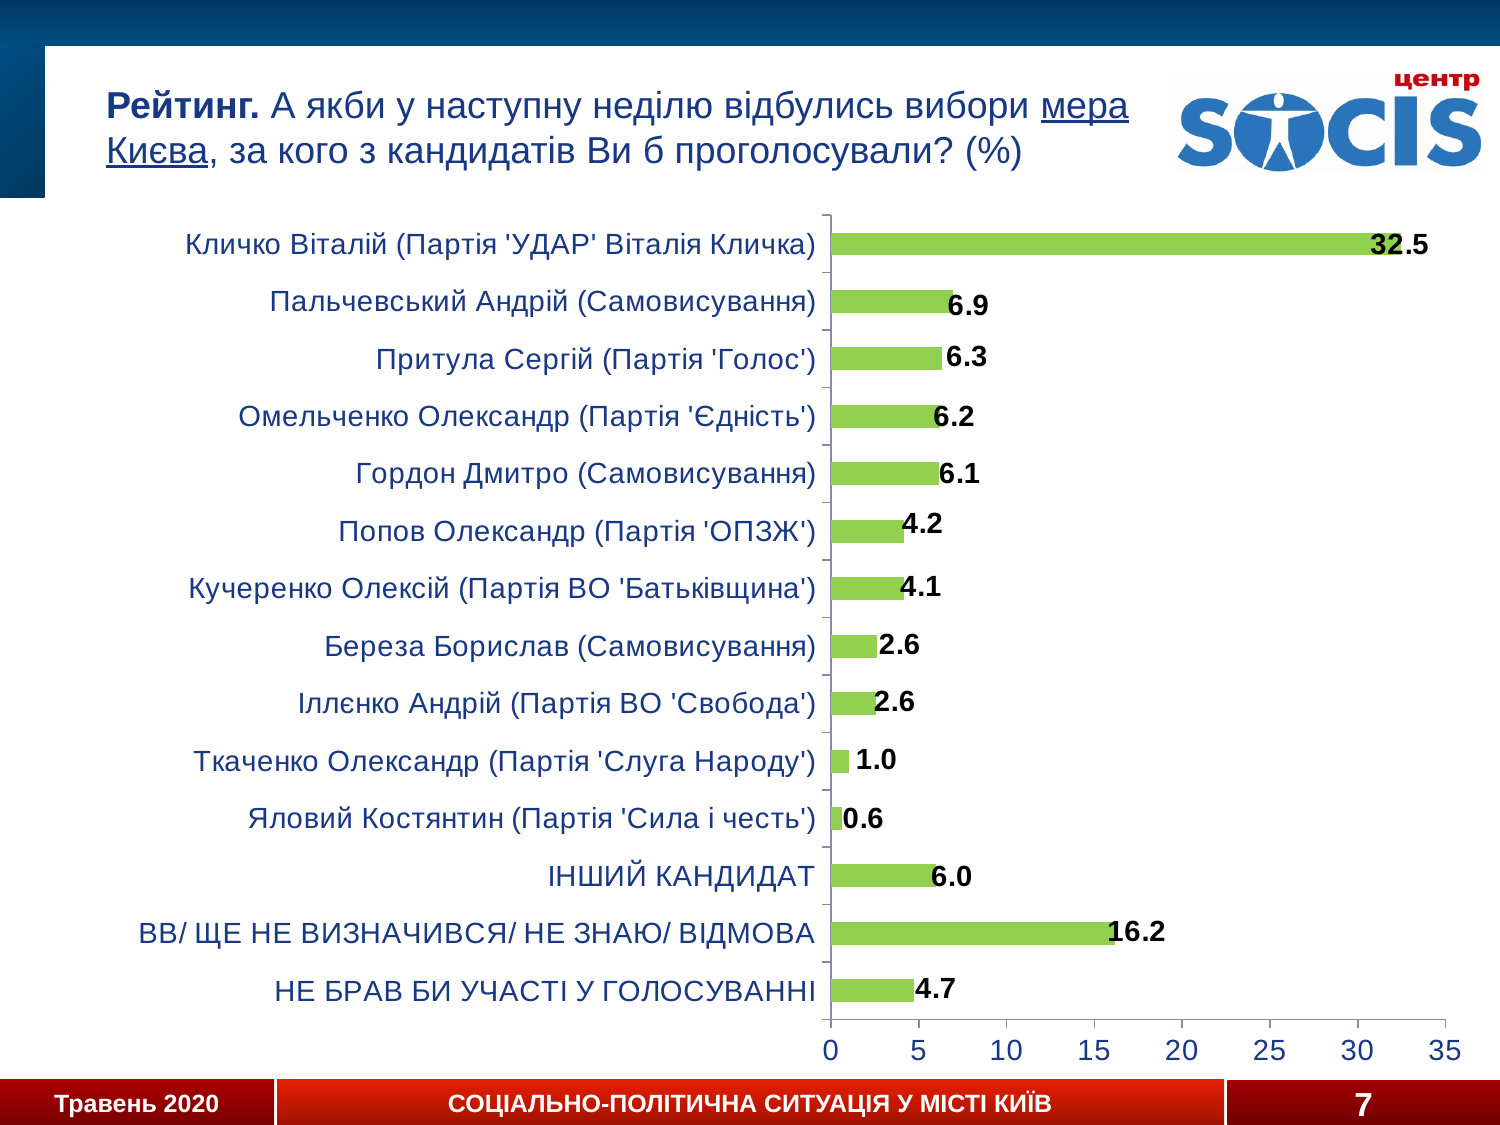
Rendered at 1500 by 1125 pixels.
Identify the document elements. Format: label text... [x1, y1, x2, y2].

slide_number 7 [1227, 1080, 1500, 1125]
title Рейтинг. А якби у наступну неділю відбулись вибори мера Києва, за кого з кандидатів Ви б проголосували? (%) [73, 51, 1228, 198]
picture [1228, 72, 1483, 172]
chart [48, 199, 1480, 1074]
